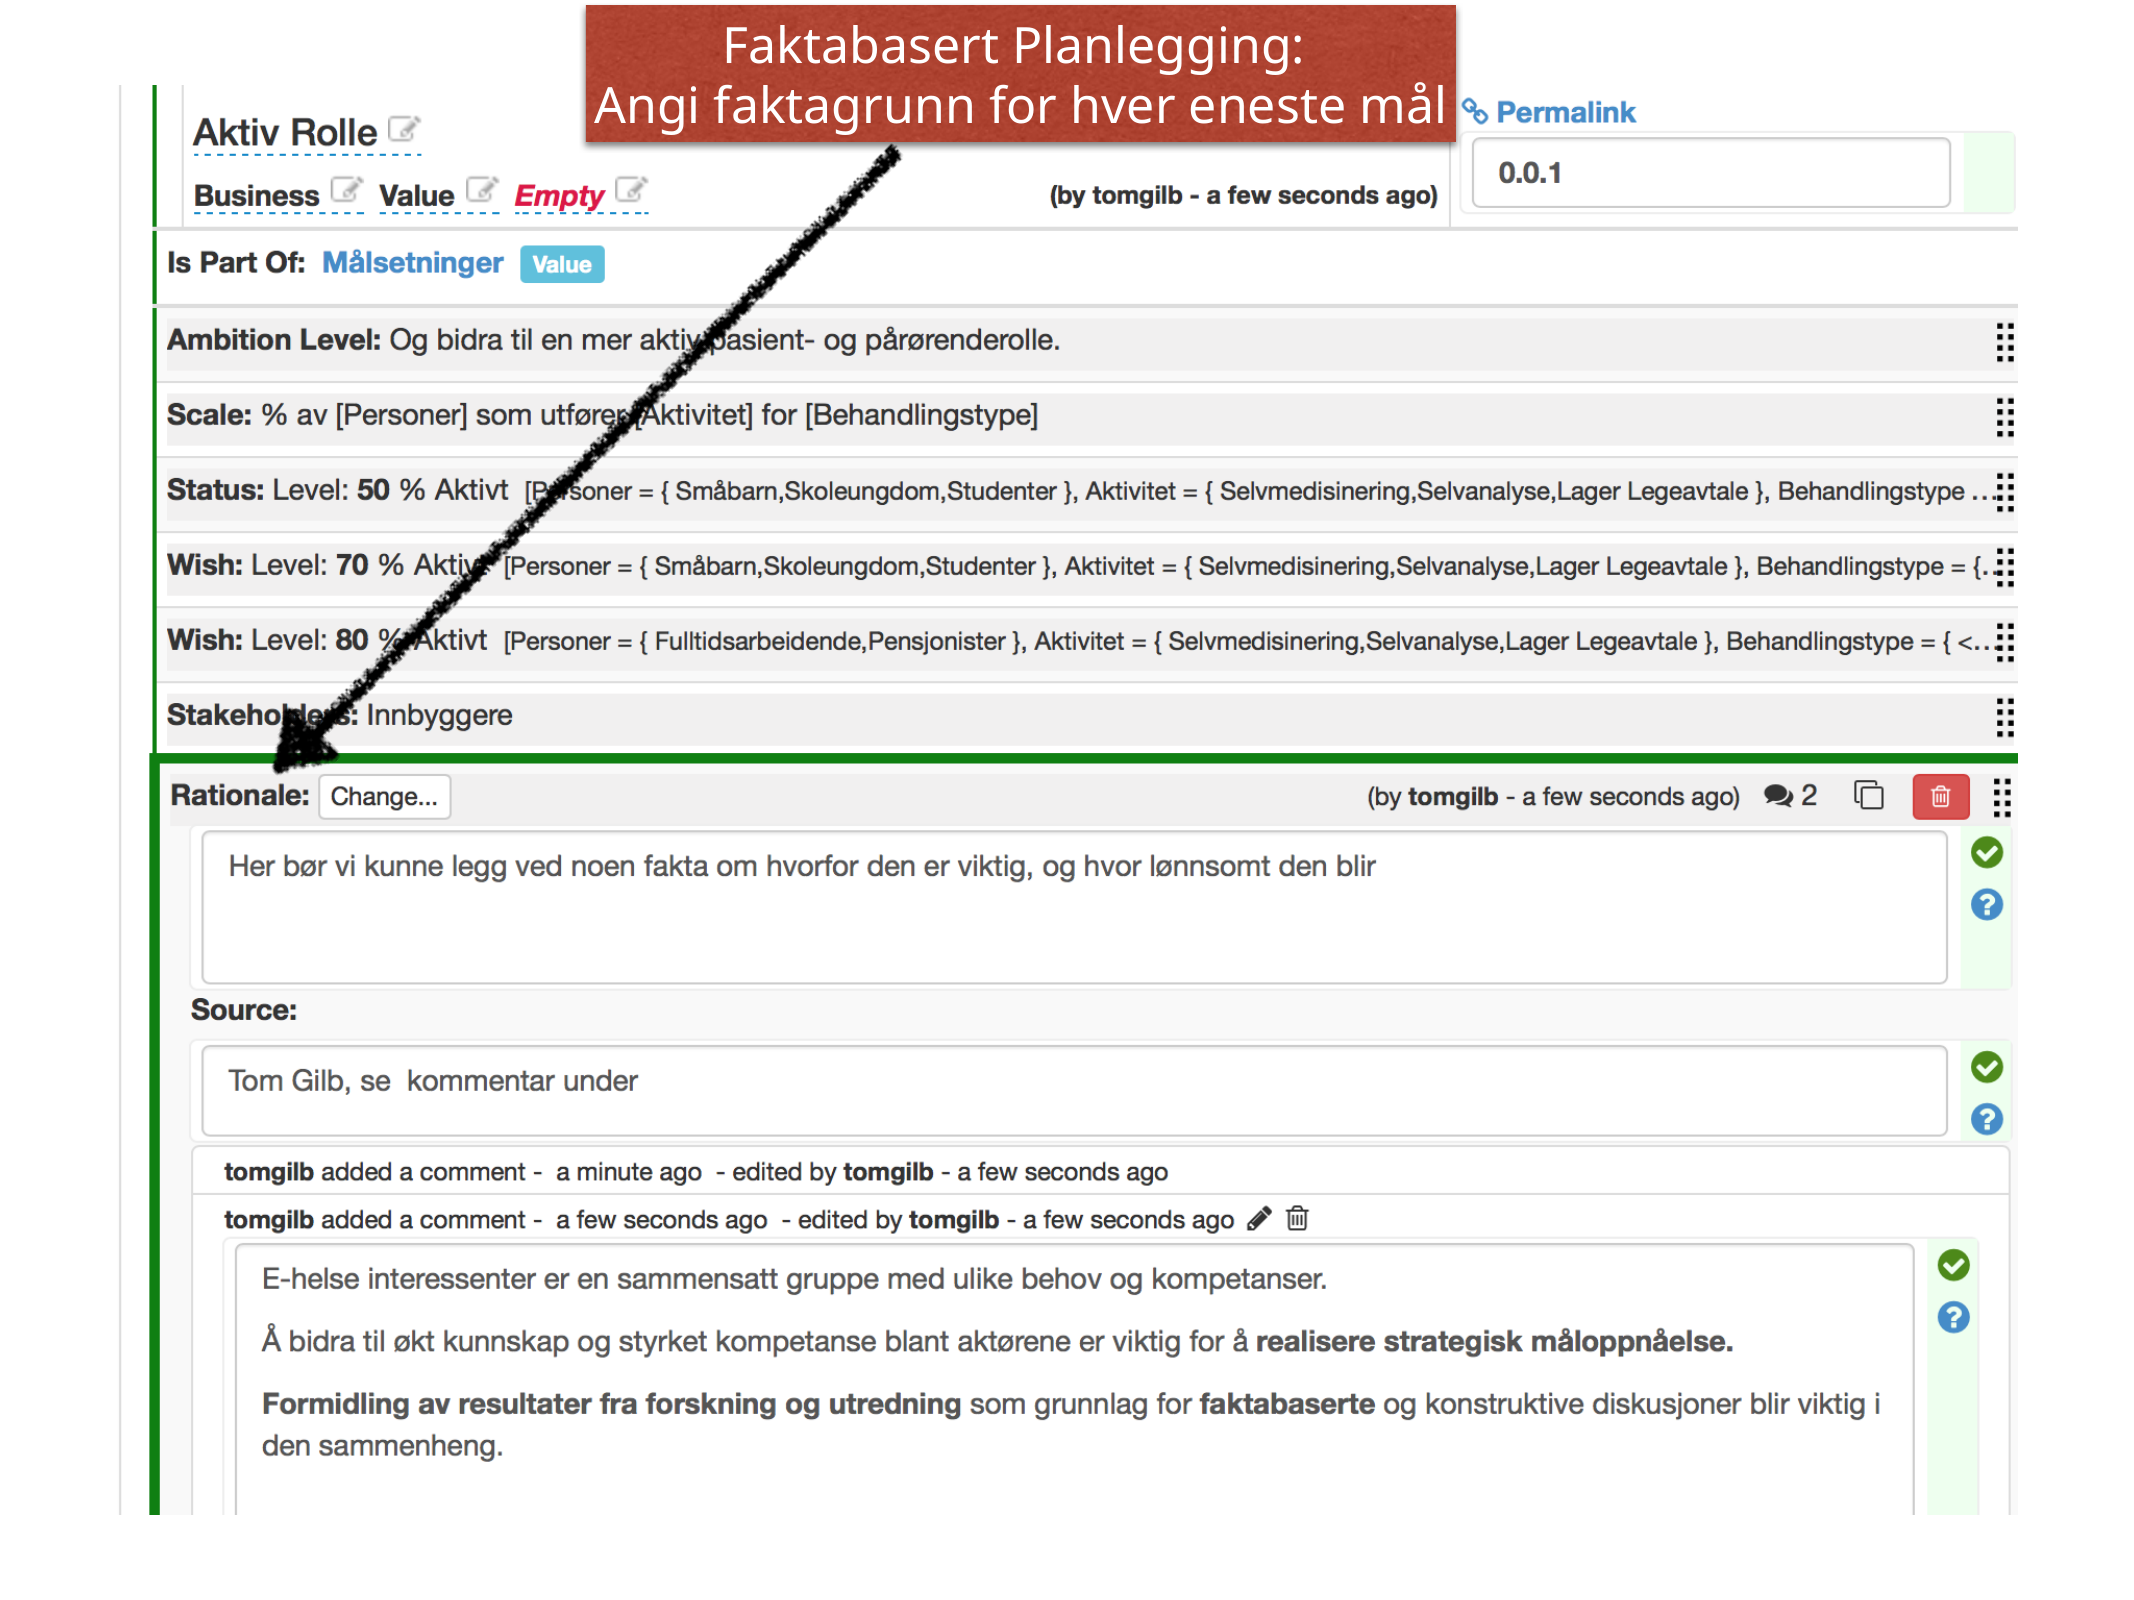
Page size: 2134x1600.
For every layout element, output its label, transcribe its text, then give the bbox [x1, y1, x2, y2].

text_box Faktabasert Planlegging: Angi faktagrunn for hver eneste mål [585, 5, 1456, 78]
picture [115, 85, 2018, 1515]
